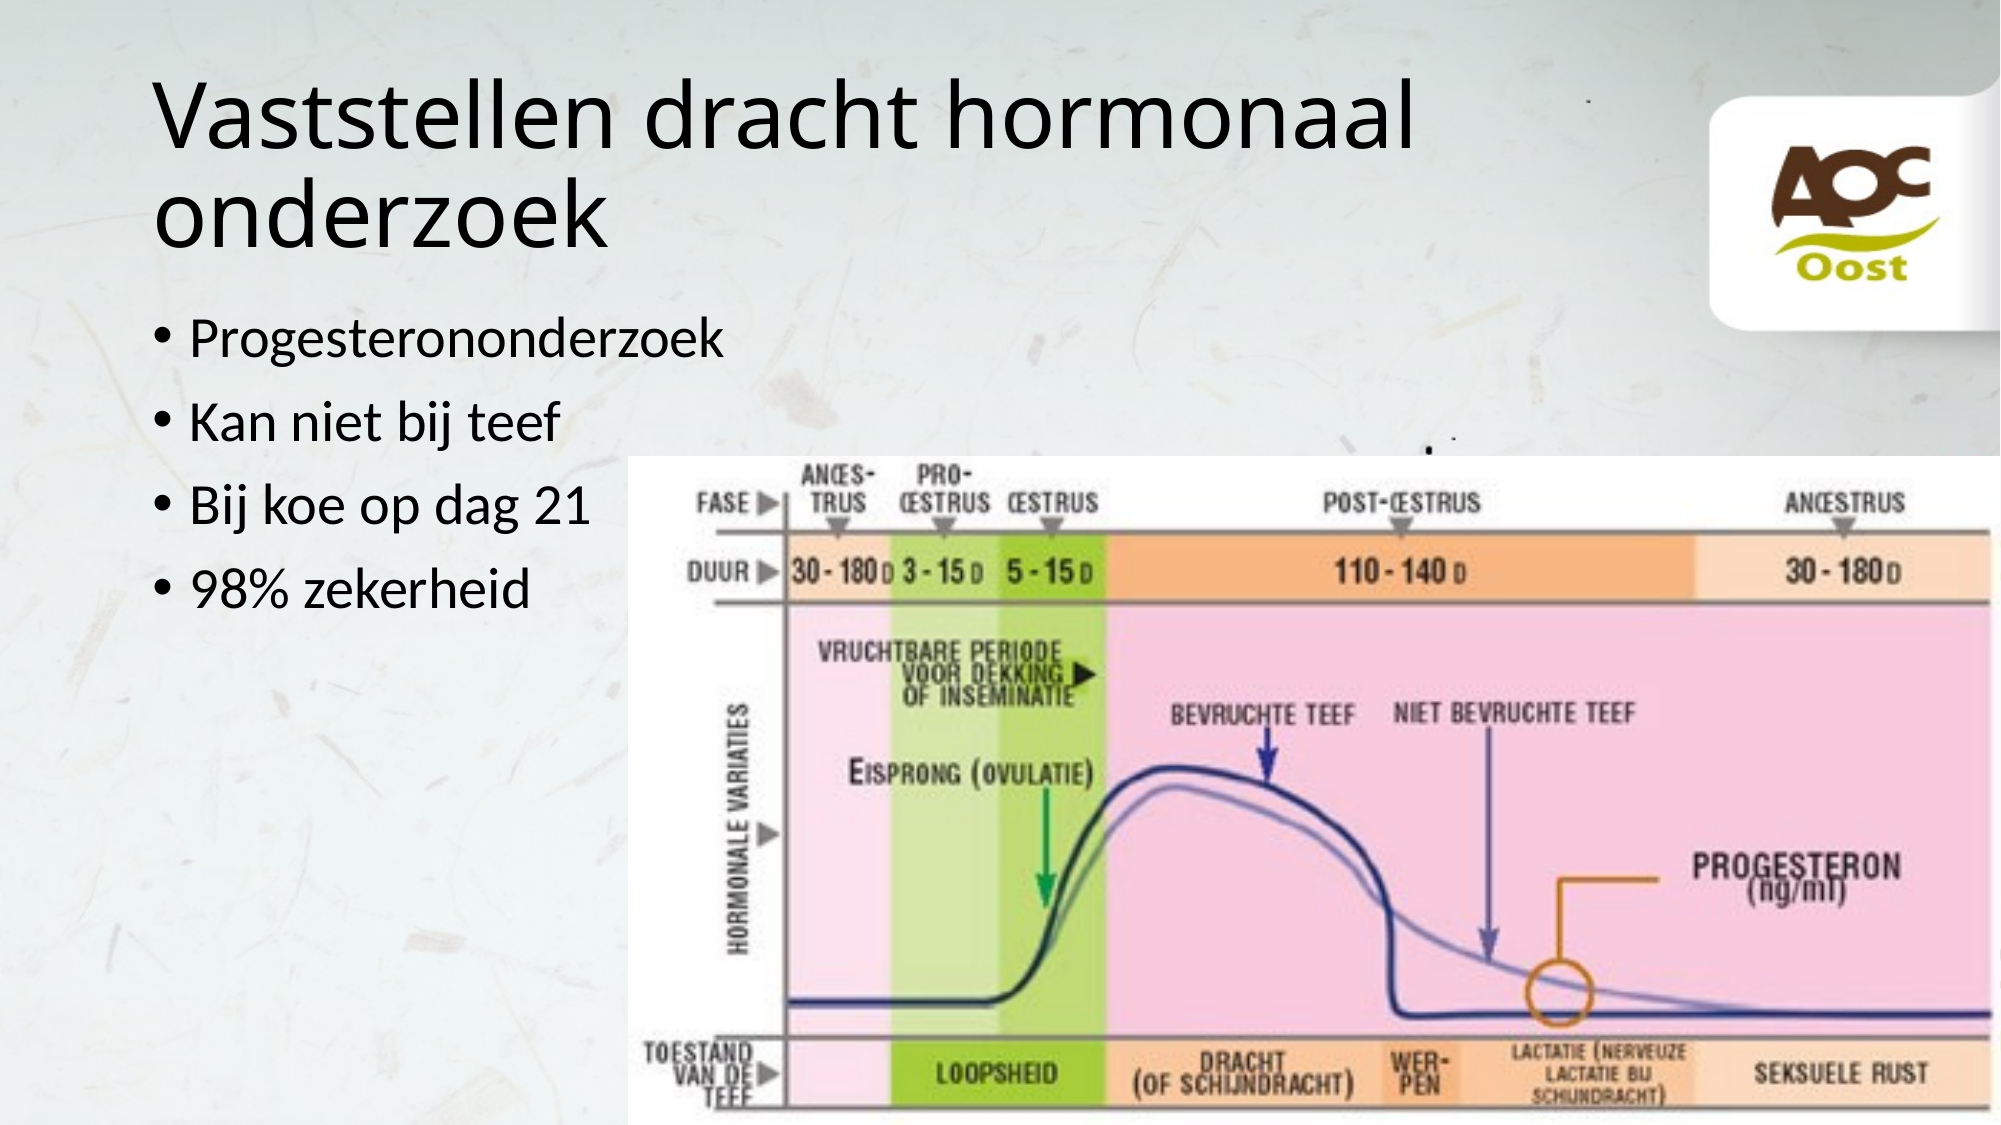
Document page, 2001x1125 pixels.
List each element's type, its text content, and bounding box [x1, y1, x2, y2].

list Progesterononderzoek Kan niet bij teef Bij koe op dag 21 98% zekerheid [137, 299, 1863, 1014]
picture [0, 0, 2001, 1125]
title Vaststellen dracht hormonaal onderzoek [137, 59, 1863, 278]
